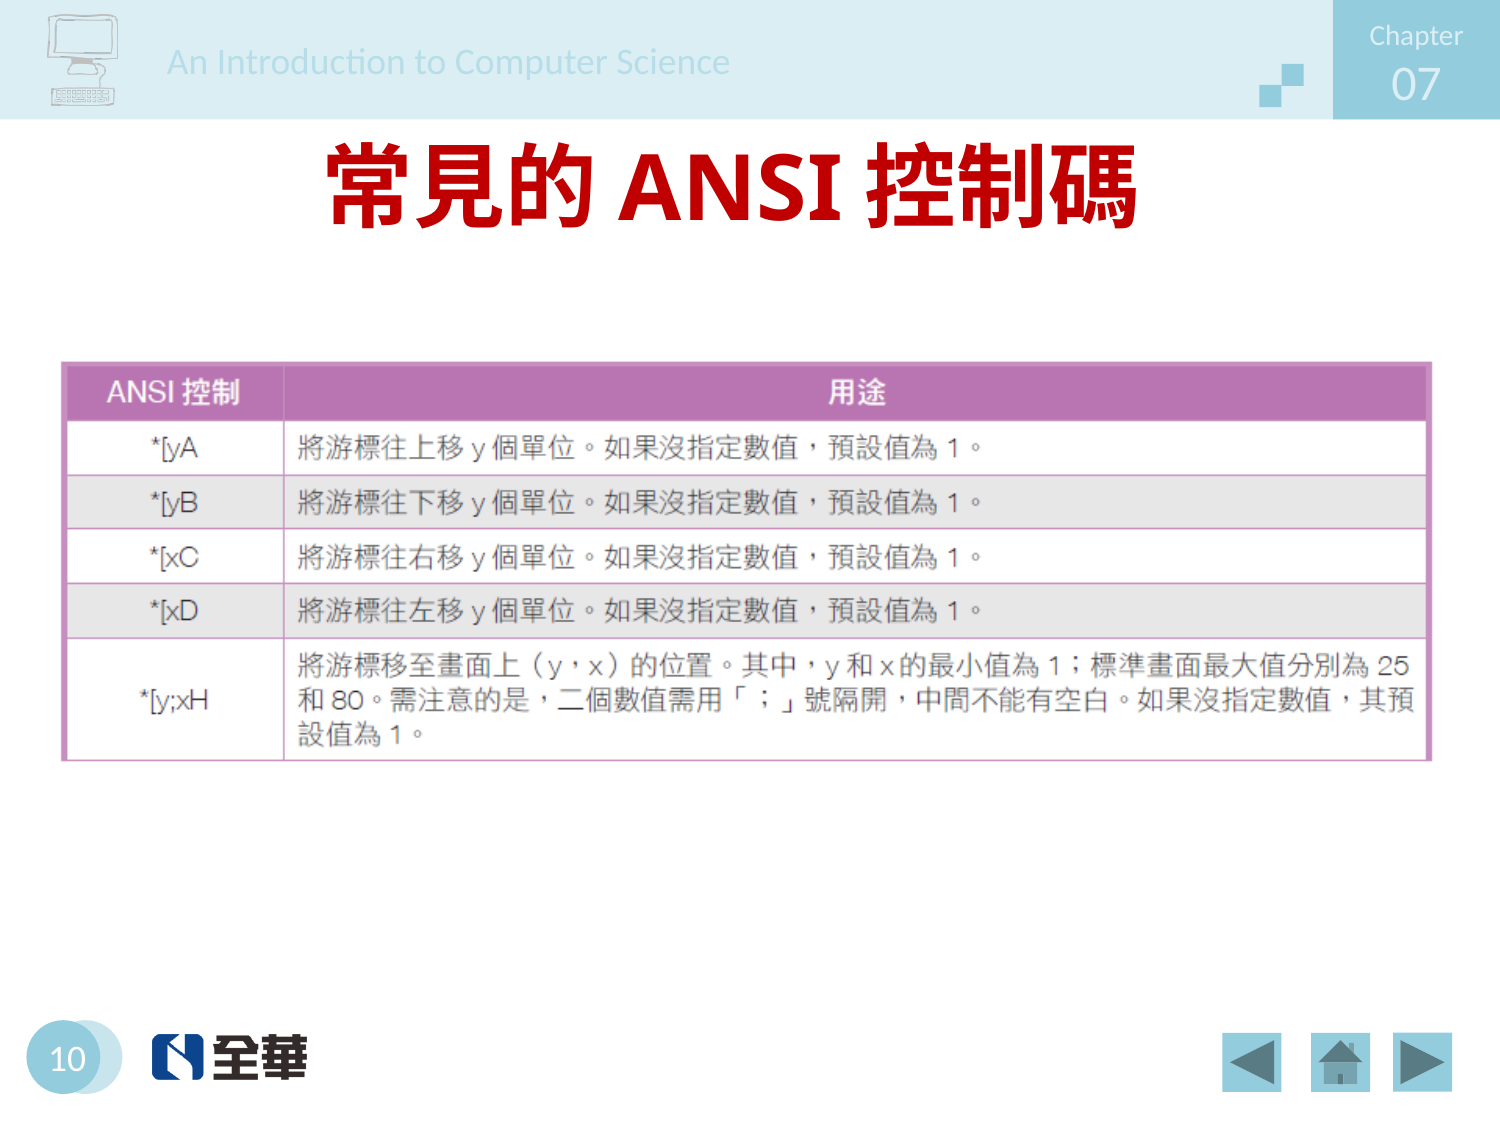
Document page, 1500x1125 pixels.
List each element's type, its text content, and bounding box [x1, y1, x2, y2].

title 常見的ANSI控制碼 [56, 90, 1406, 278]
picture [52, 351, 1448, 774]
picture [47, 14, 118, 106]
picture [152, 1034, 307, 1080]
